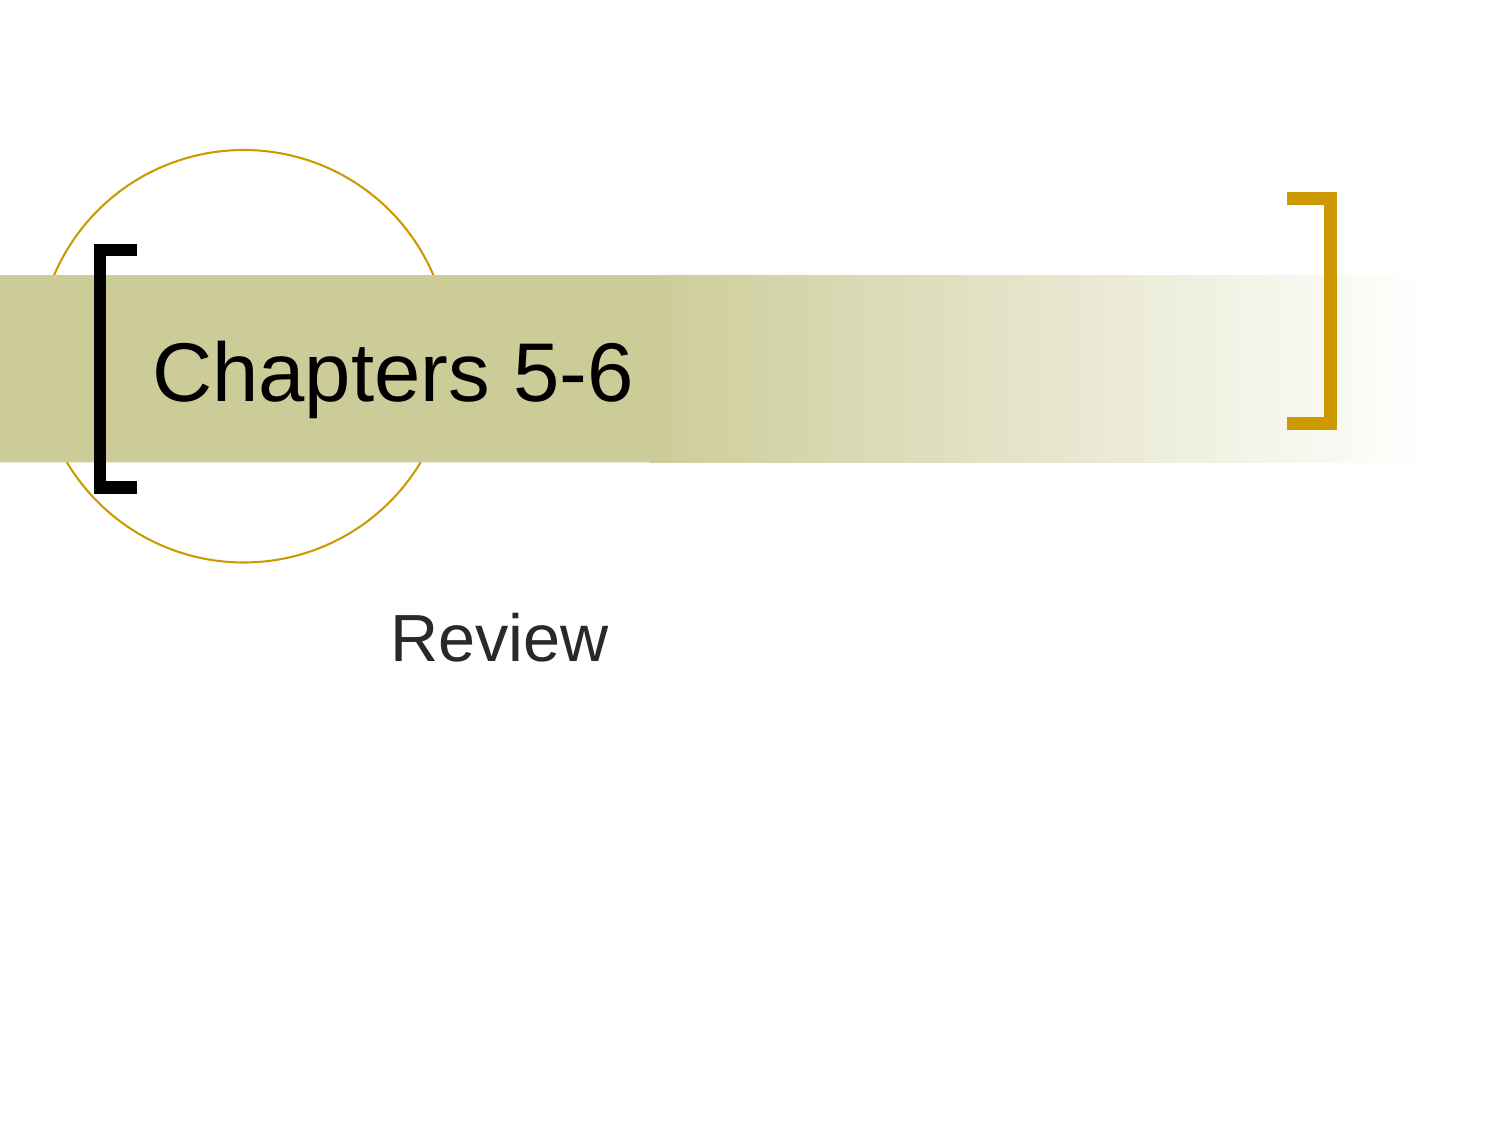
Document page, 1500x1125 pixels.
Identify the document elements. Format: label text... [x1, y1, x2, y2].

title Chapters 5-6 [137, 236, 1300, 500]
subtitle Review [375, 587, 1300, 900]
